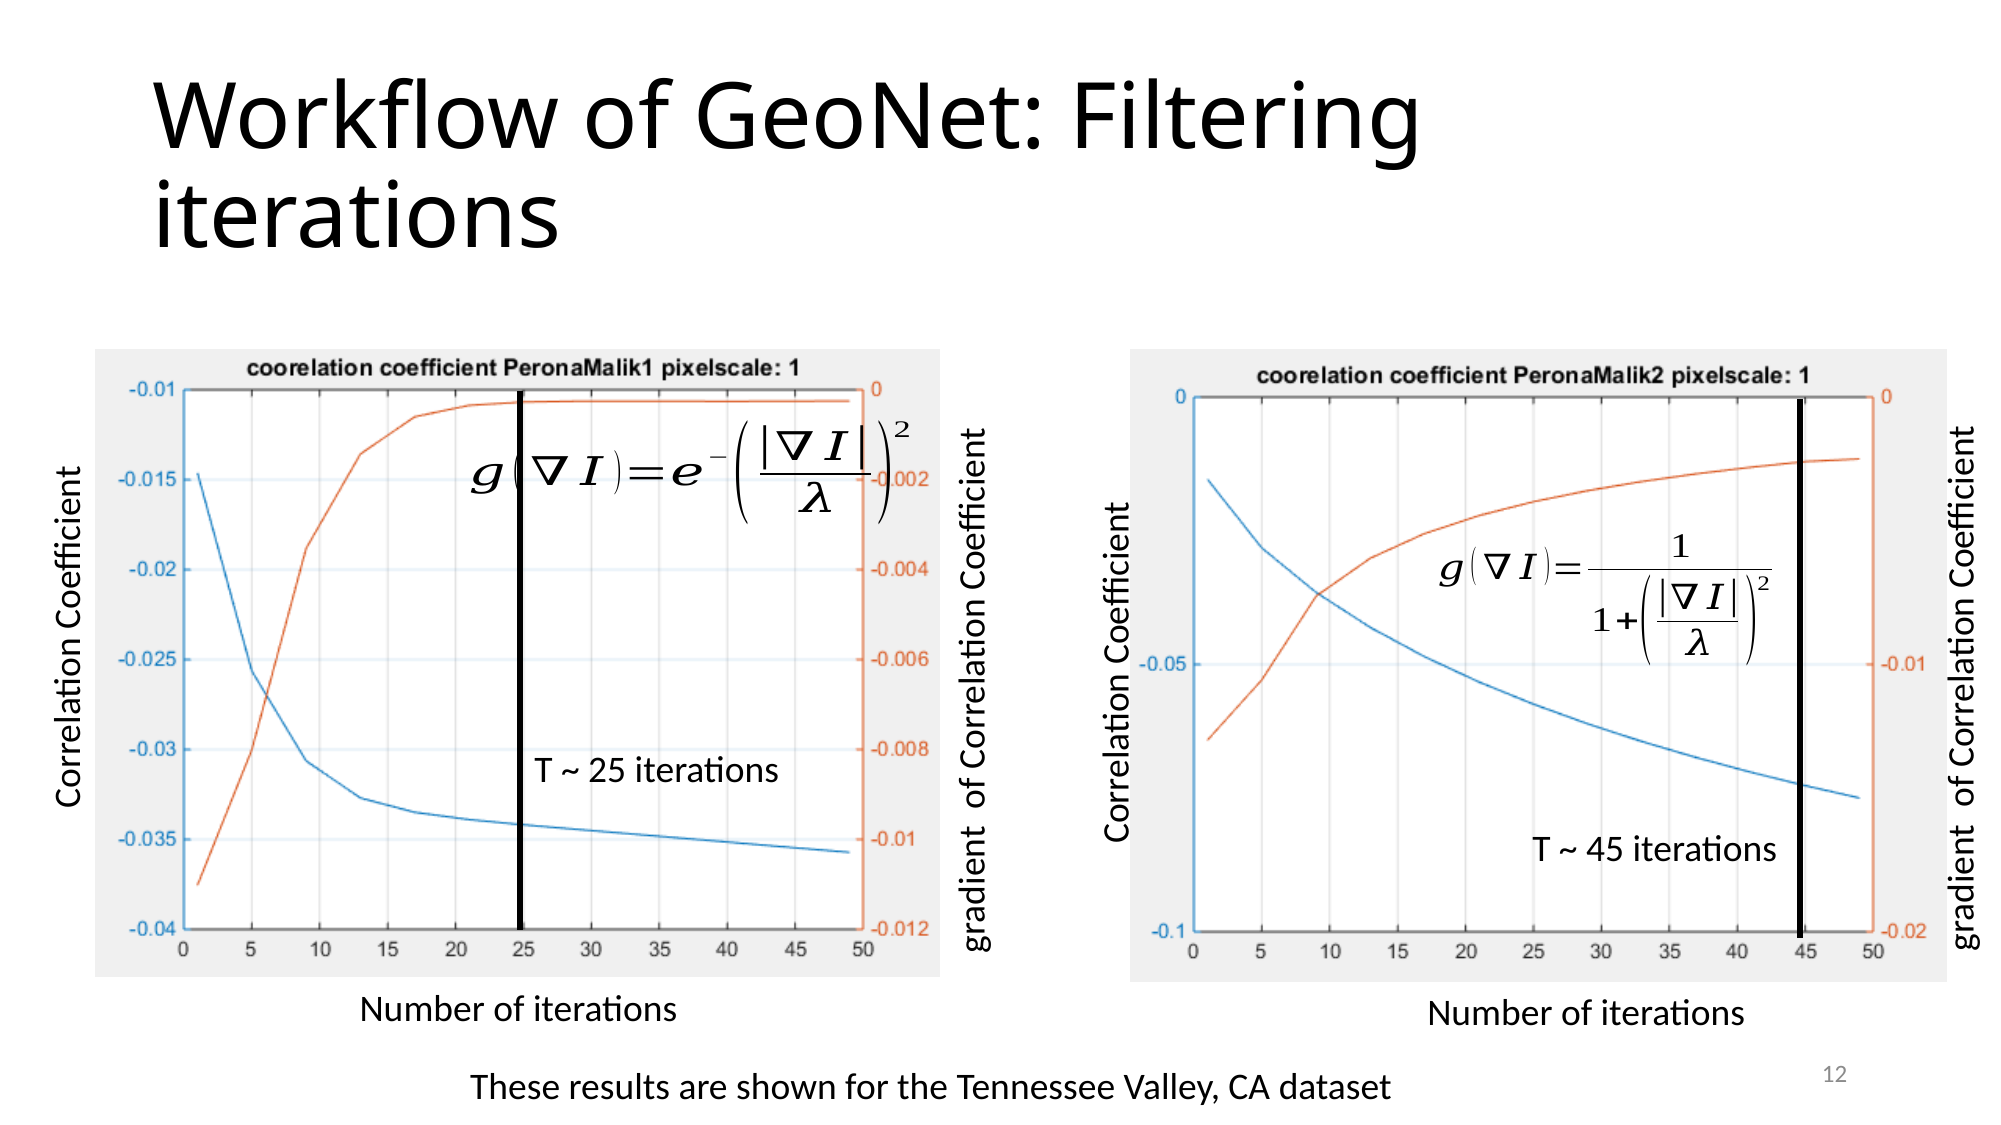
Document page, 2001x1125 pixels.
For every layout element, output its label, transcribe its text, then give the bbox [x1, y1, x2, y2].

text_box Number of iterations [344, 977, 825, 1037]
text_box gradient of Correlation Coefficient [939, 347, 1000, 977]
text_box Correlation Coefficient [35, 442, 95, 824]
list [1130, 348, 1947, 982]
picture [95, 349, 940, 977]
slide_number 12 [1412, 1042, 1863, 1103]
text_box gradient of Correlation Coefficient [1928, 345, 1989, 975]
text_box These results are shown for the Tennessee Valley, CA dataset [455, 1054, 1485, 1115]
title Workflow of GeoNet: Filtering iterations [137, 59, 1863, 278]
text_box Correlation Coefficient [1083, 478, 1130, 859]
text_box Number of iterations [1412, 982, 1893, 1041]
